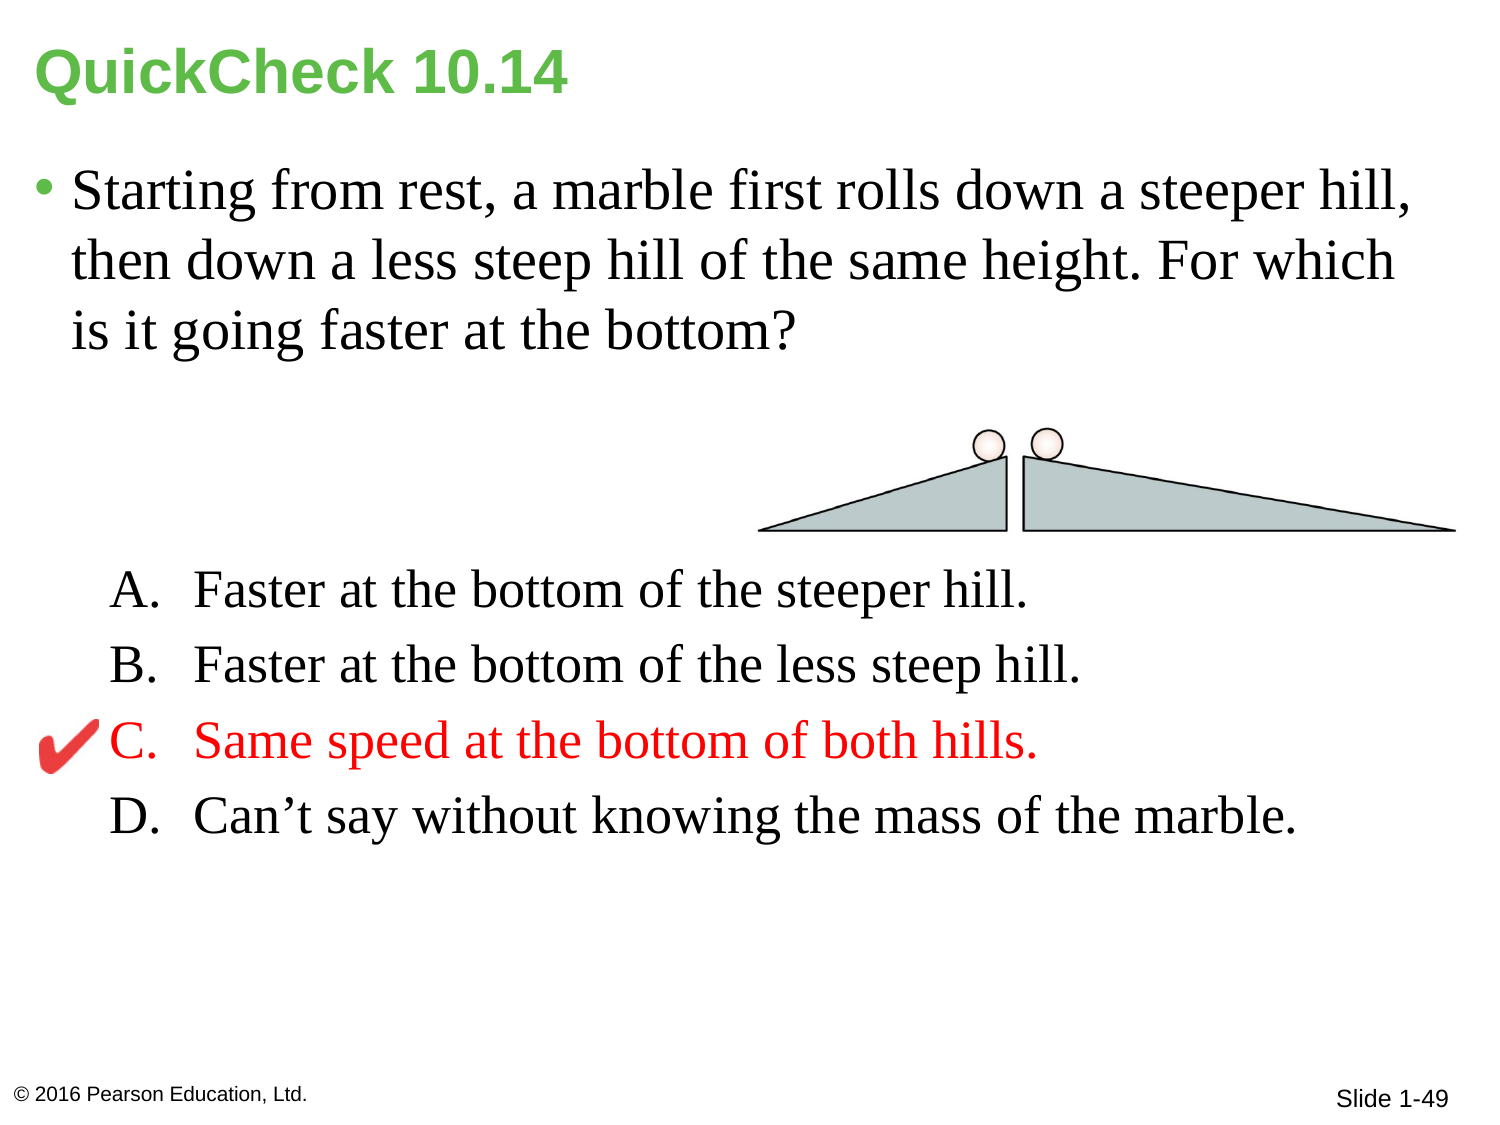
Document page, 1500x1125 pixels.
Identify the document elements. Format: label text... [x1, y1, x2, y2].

slide_number © 2016 Pearson Education, Ltd. [0, 1063, 405, 1124]
title QuickCheck 10.14 [19, 31, 1464, 143]
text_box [39, 719, 99, 774]
list Starting from rest, a marble first rolls down a steeper hill, then down a less steep hill of the same height. For which is it going faster at the bottom? Faster at the bottom of the steeper hill. Faster at the bottom of the less steep hill. Same speed at the bottom of both hills. Can’t say without knowing the mass of the marble. [19, 143, 1464, 1014]
picture [751, 396, 1464, 556]
